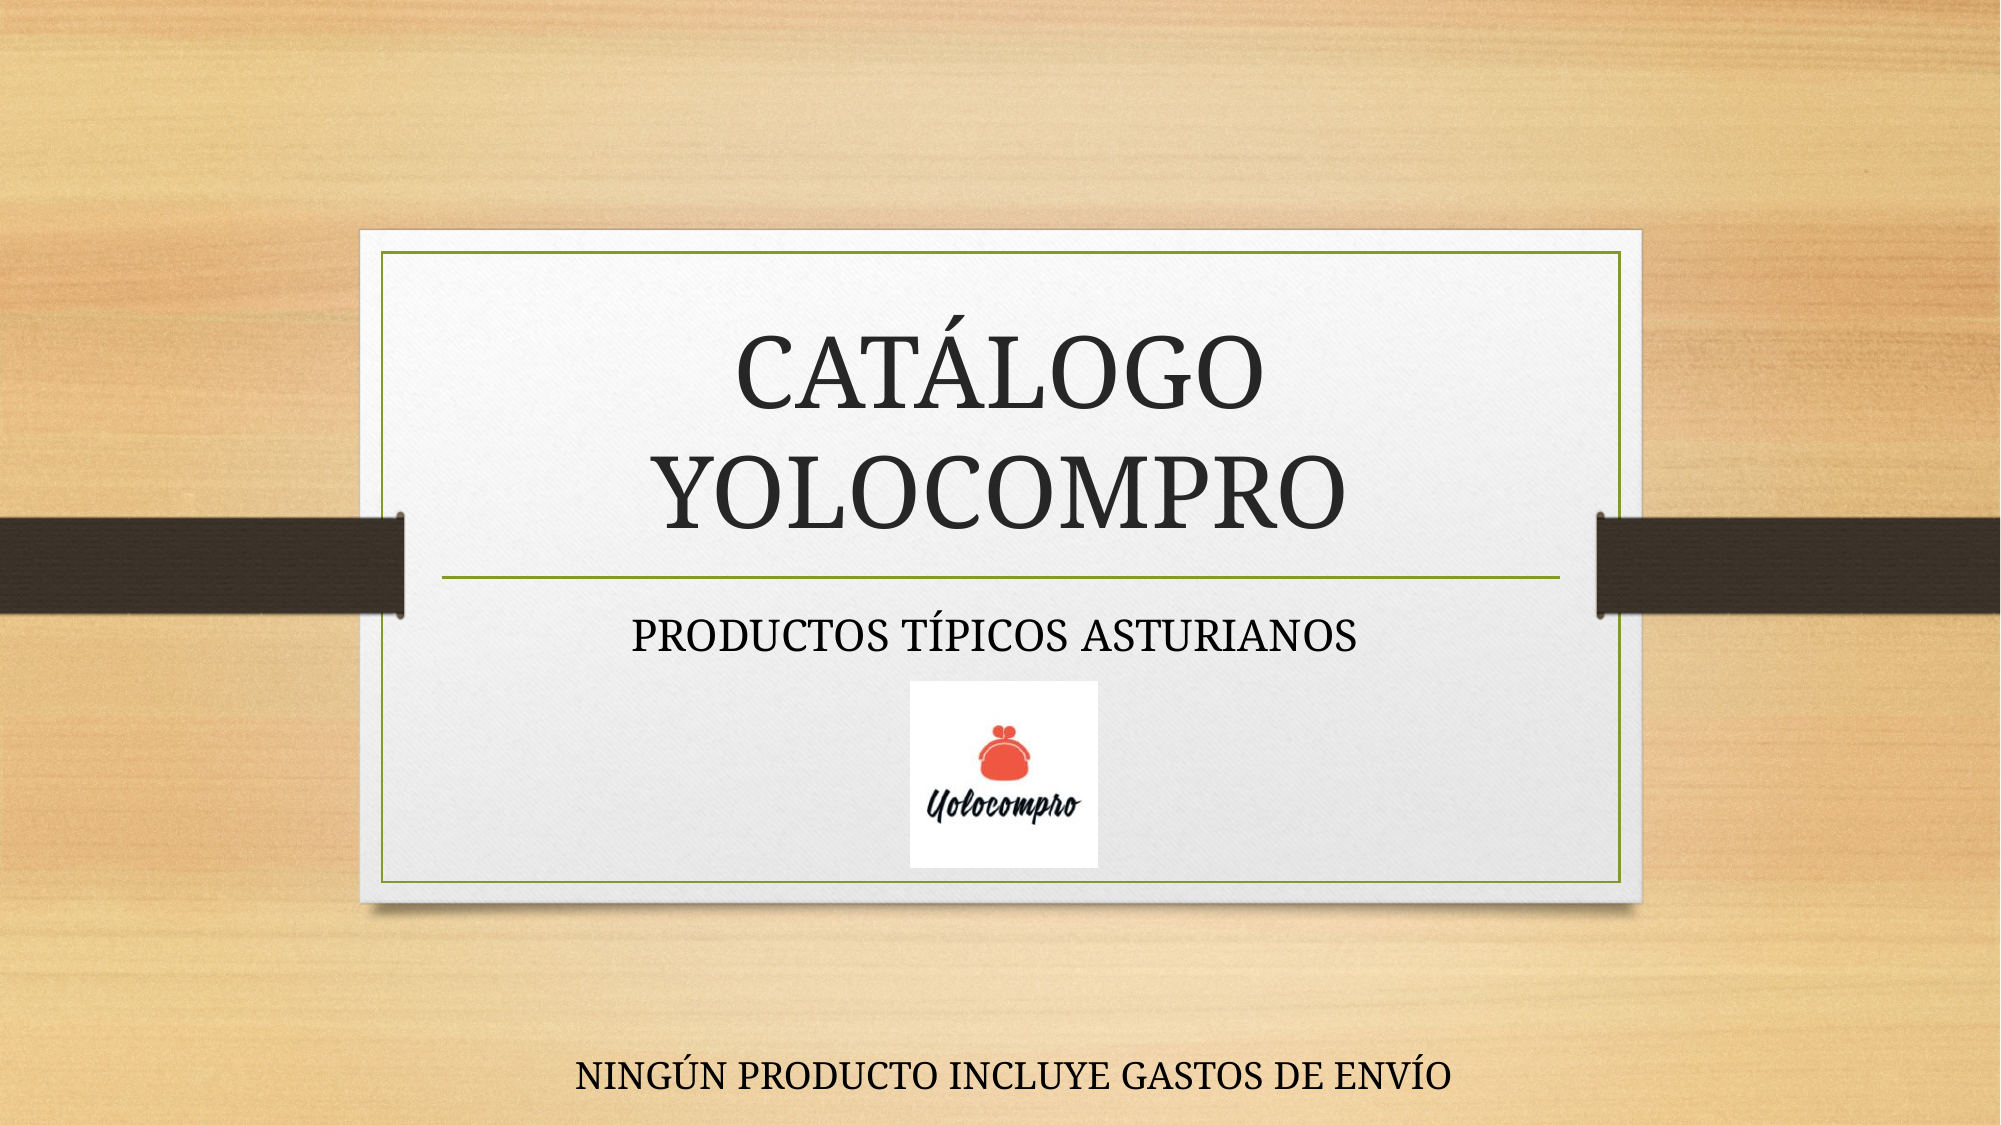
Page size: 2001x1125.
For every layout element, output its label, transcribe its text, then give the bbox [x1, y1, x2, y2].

text_box NINGÚN PRODUCTO INCLUYE GASTOS DE ENVÍO [560, 1044, 1468, 1105]
title CATÁLOGO YOLOCOMPRO [441, 306, 1560, 556]
picture [0, 0, 2001, 1125]
subtitle PRODUCTOS TÍPICOS ASTURIANOS [441, 600, 1560, 817]
